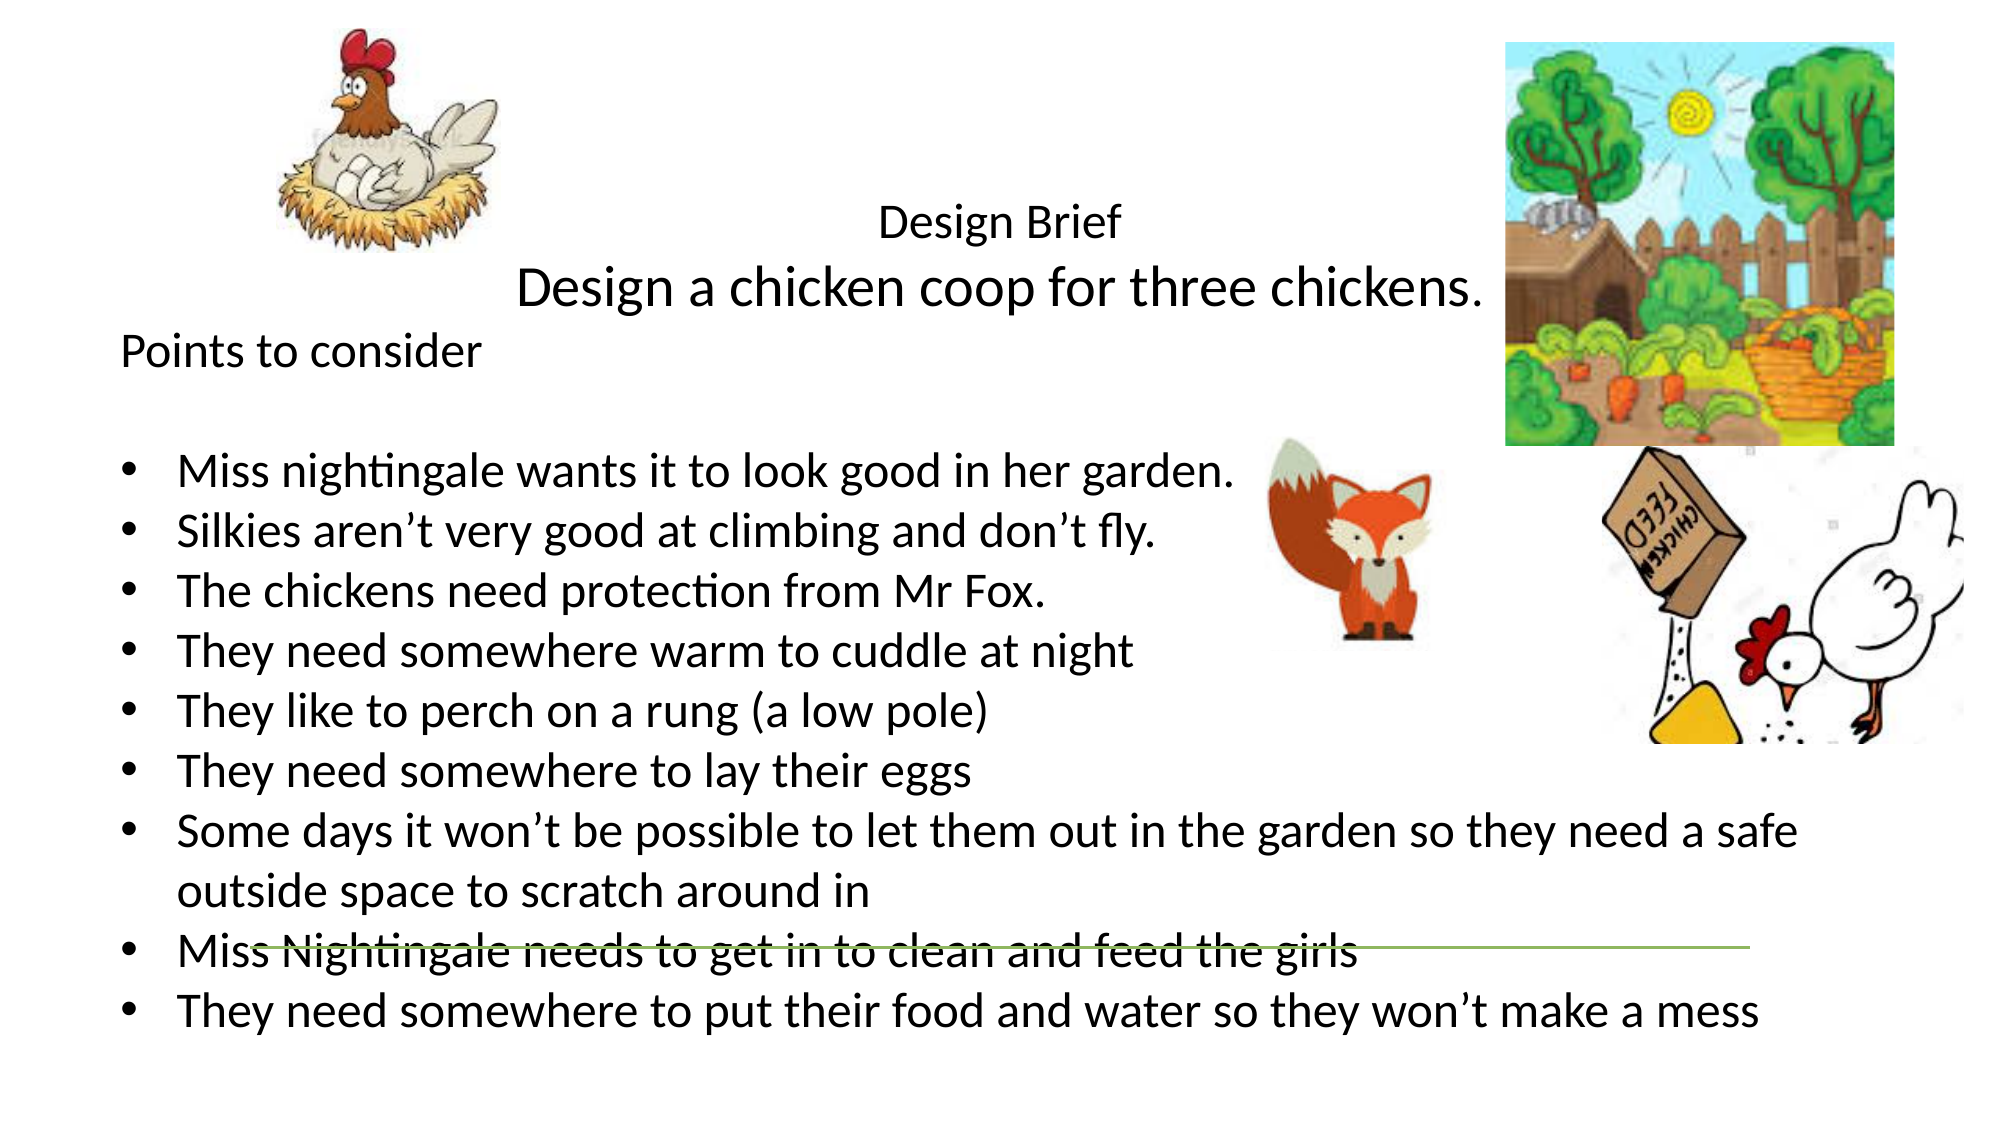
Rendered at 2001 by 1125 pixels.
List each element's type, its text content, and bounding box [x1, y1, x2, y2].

text_box Design Brief Design a chicken coop for three chickens. Points to consider Miss nightingale wants it to look good in her garden. Silkies aren’t very good at climbing and don’t fly. The chickens need protection from Mr Fox. They need somewhere warm to cuddle at night They like to perch on a rung (a low pole) They need somewhere to lay their eggs Some days it won’t be possible to let them out in the garden so they need a safe outside space to scratch around in Miss Nightingale needs to get in to clean and feed the girls They need somewhere to put their food and water so they won’t make a mess [105, 180, 1895, 1121]
picture [1505, 42, 1964, 744]
picture [276, 28, 501, 253]
picture [1233, 421, 1475, 651]
